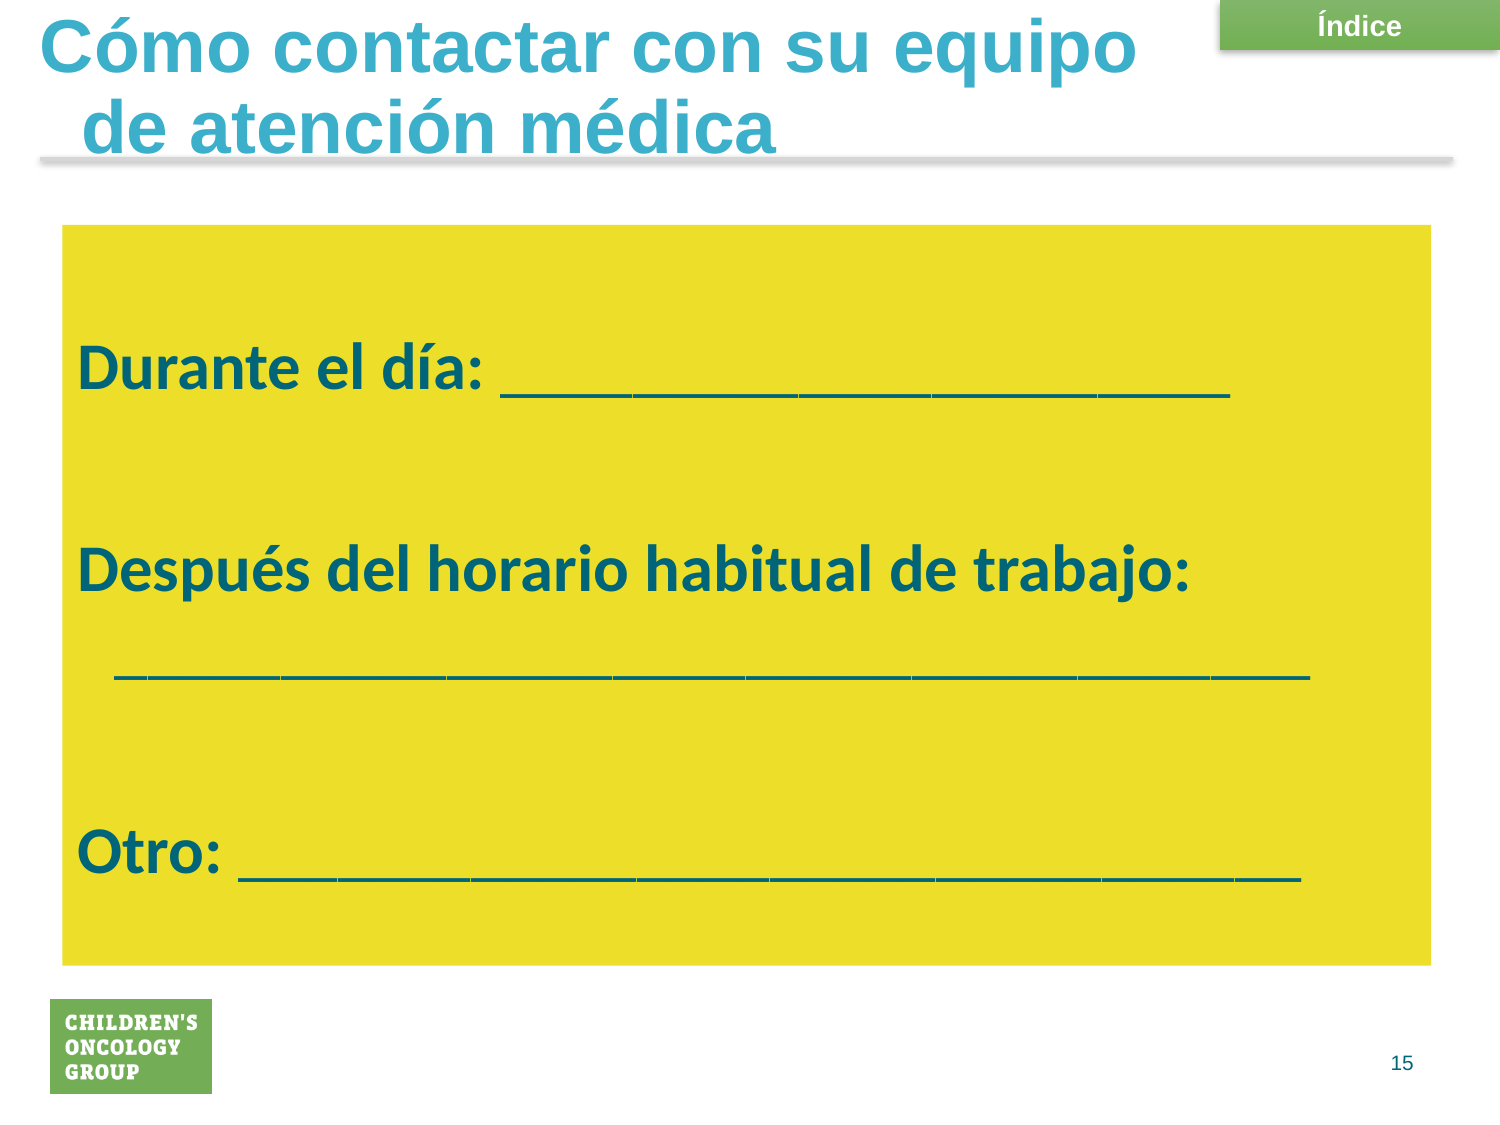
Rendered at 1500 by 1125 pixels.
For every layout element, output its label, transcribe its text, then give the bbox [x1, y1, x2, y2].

title Cómo contactar con su equipo de atención médica [24, 0, 1432, 179]
text_box Índice [1220, 0, 1500, 50]
picture [50, 999, 212, 1094]
list Durante el día: ______________________ Después del horario habitual de trabajo: ____________________________________ Otro: ________________________________ [62, 224, 1432, 966]
